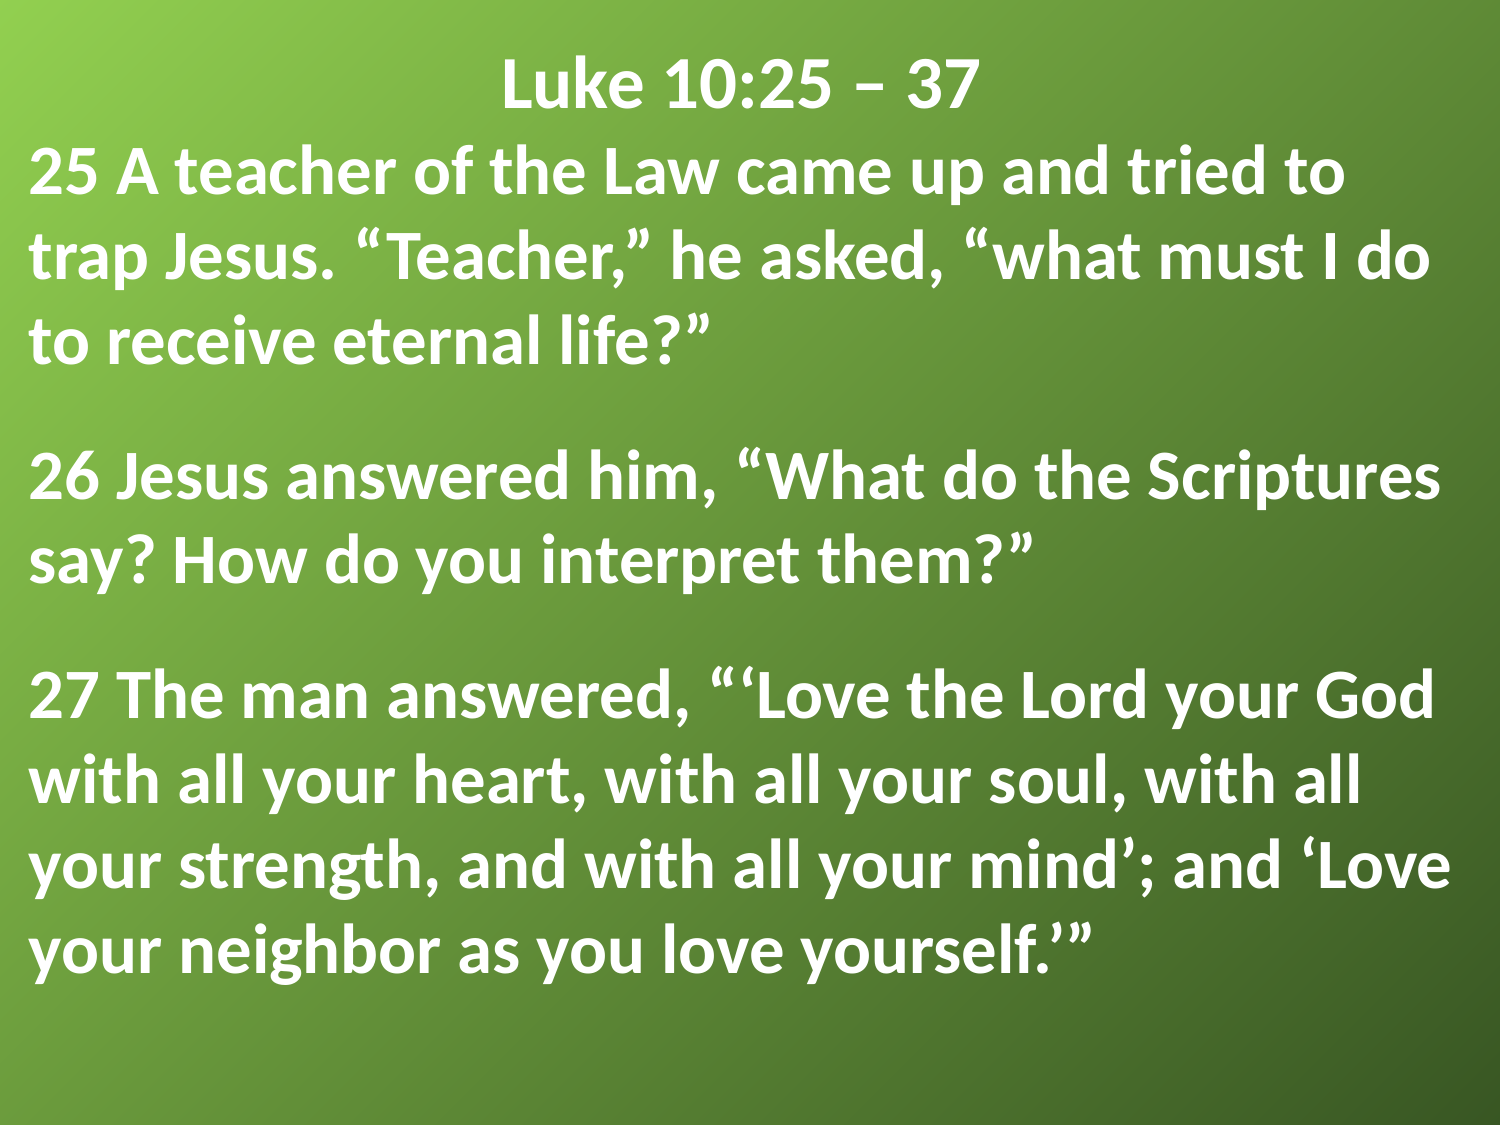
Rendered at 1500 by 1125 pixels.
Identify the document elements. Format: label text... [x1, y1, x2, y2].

subtitle Luke 10:25 – 37 25 A teacher of the Law came up and tried to trap Jesus. “Teacher,” he asked, “what must I do to receive eternal life?” 26 Jesus answered him, “What do the Scriptures say? How do you interpret them?” 27 The man answered, “‘Love the Lord your God with all your heart, with all your soul, with all your strength, and with all your mind’; and ‘Love your neighbor as you love yourself.’” [13, 26, 1487, 1112]
